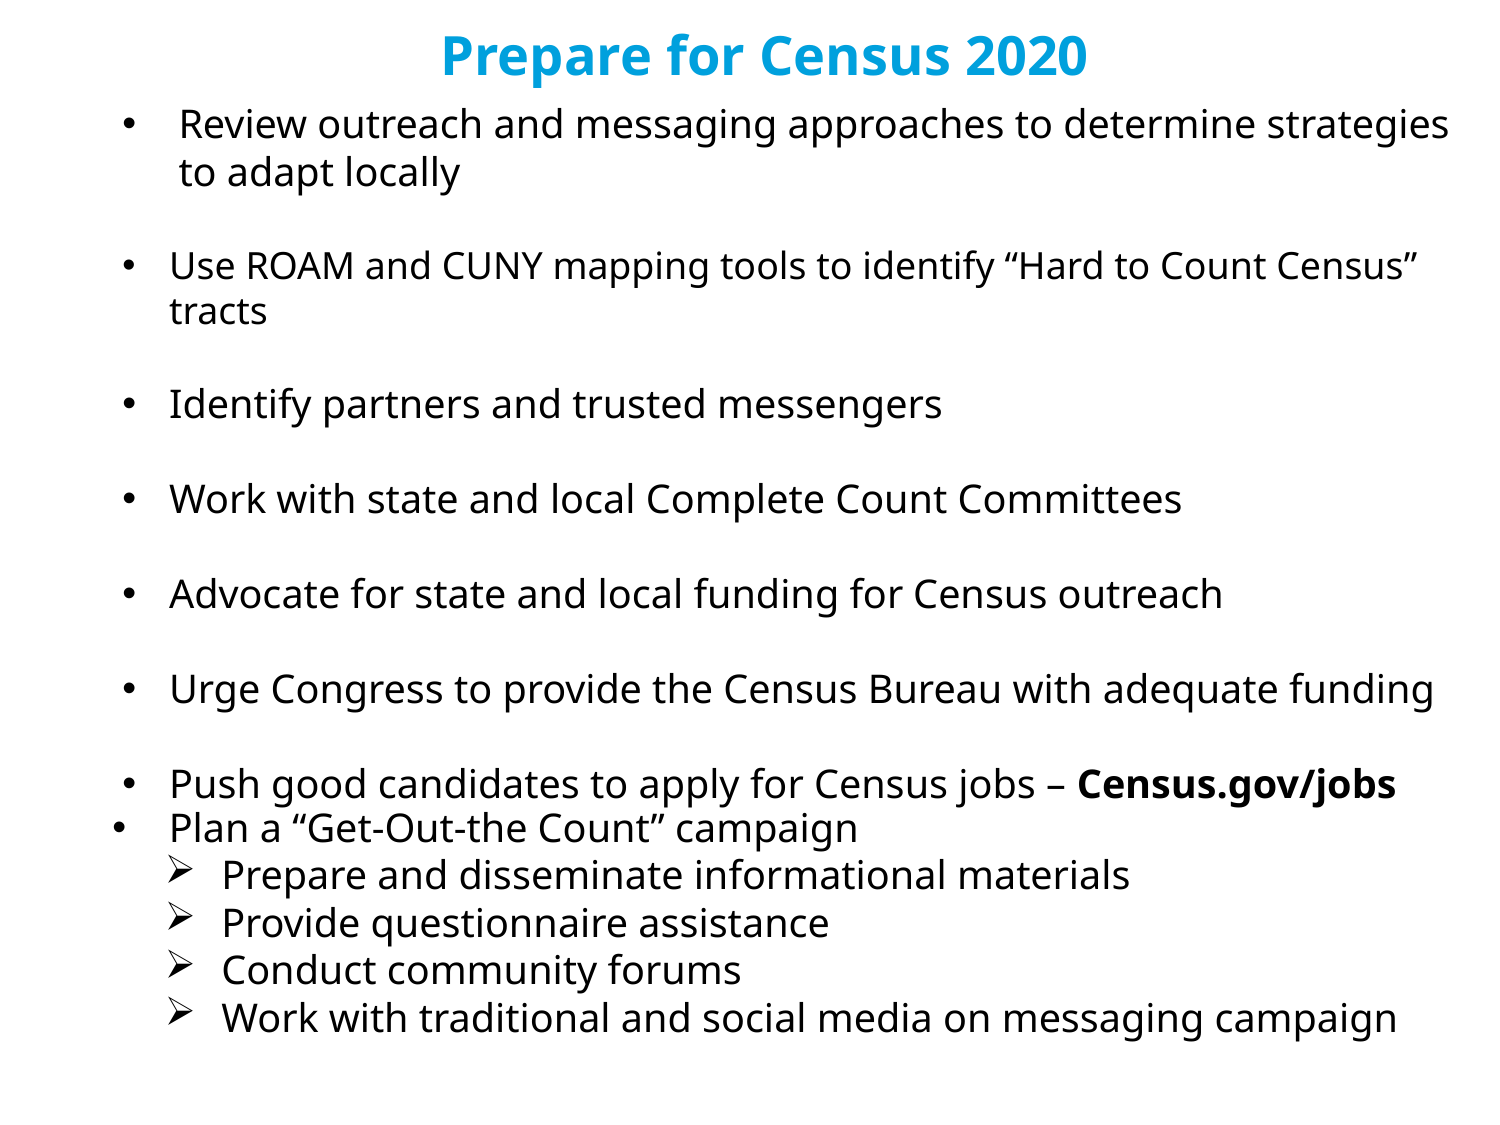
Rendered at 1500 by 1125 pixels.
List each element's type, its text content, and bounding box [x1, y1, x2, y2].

text_box Plan a “Get-Out-the Count” campaign Prepare and disseminate informational materials Provide questionnaire assistance Conduct community forums Work with traditional and social media on messaging campaign [22, 652, 1500, 1120]
text_box Prepare for Census 2020 [76, 0, 1454, 108]
text_box [62, 539, 1413, 606]
text_box Review outreach and messaging approaches to determine strategies to adapt locally Use ROAM and CUNY mapping tools to identify “Hard to Count Census” tracts Identify partners and trusted messengers Work with state and local Complete Count Committees Advocate for state and local funding for Census outreach Urge Congress to provide the Census Bureau with adequate funding Push good candidates to apply for Census jobs – Census.gov/jobs [32, 91, 1475, 652]
